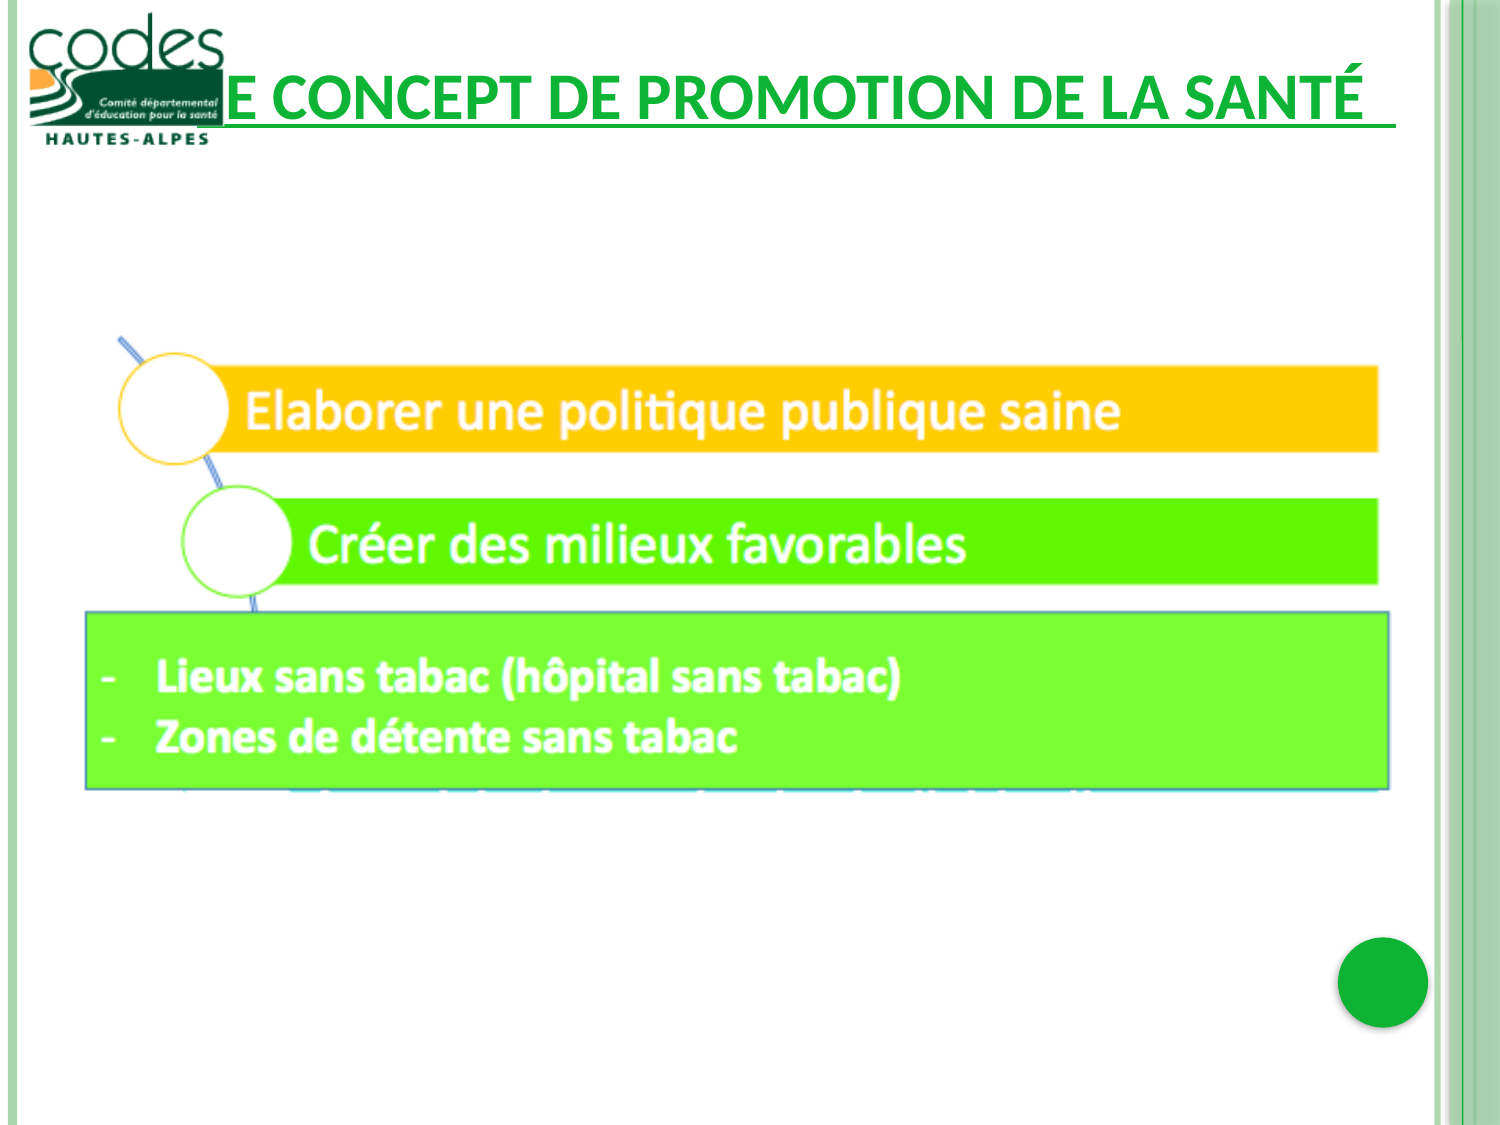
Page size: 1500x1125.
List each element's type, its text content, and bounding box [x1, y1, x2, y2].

text_box Le concept de Promotion de la Santé [252, 14, 1422, 140]
picture [28, 0, 246, 156]
picture [49, 279, 1420, 846]
